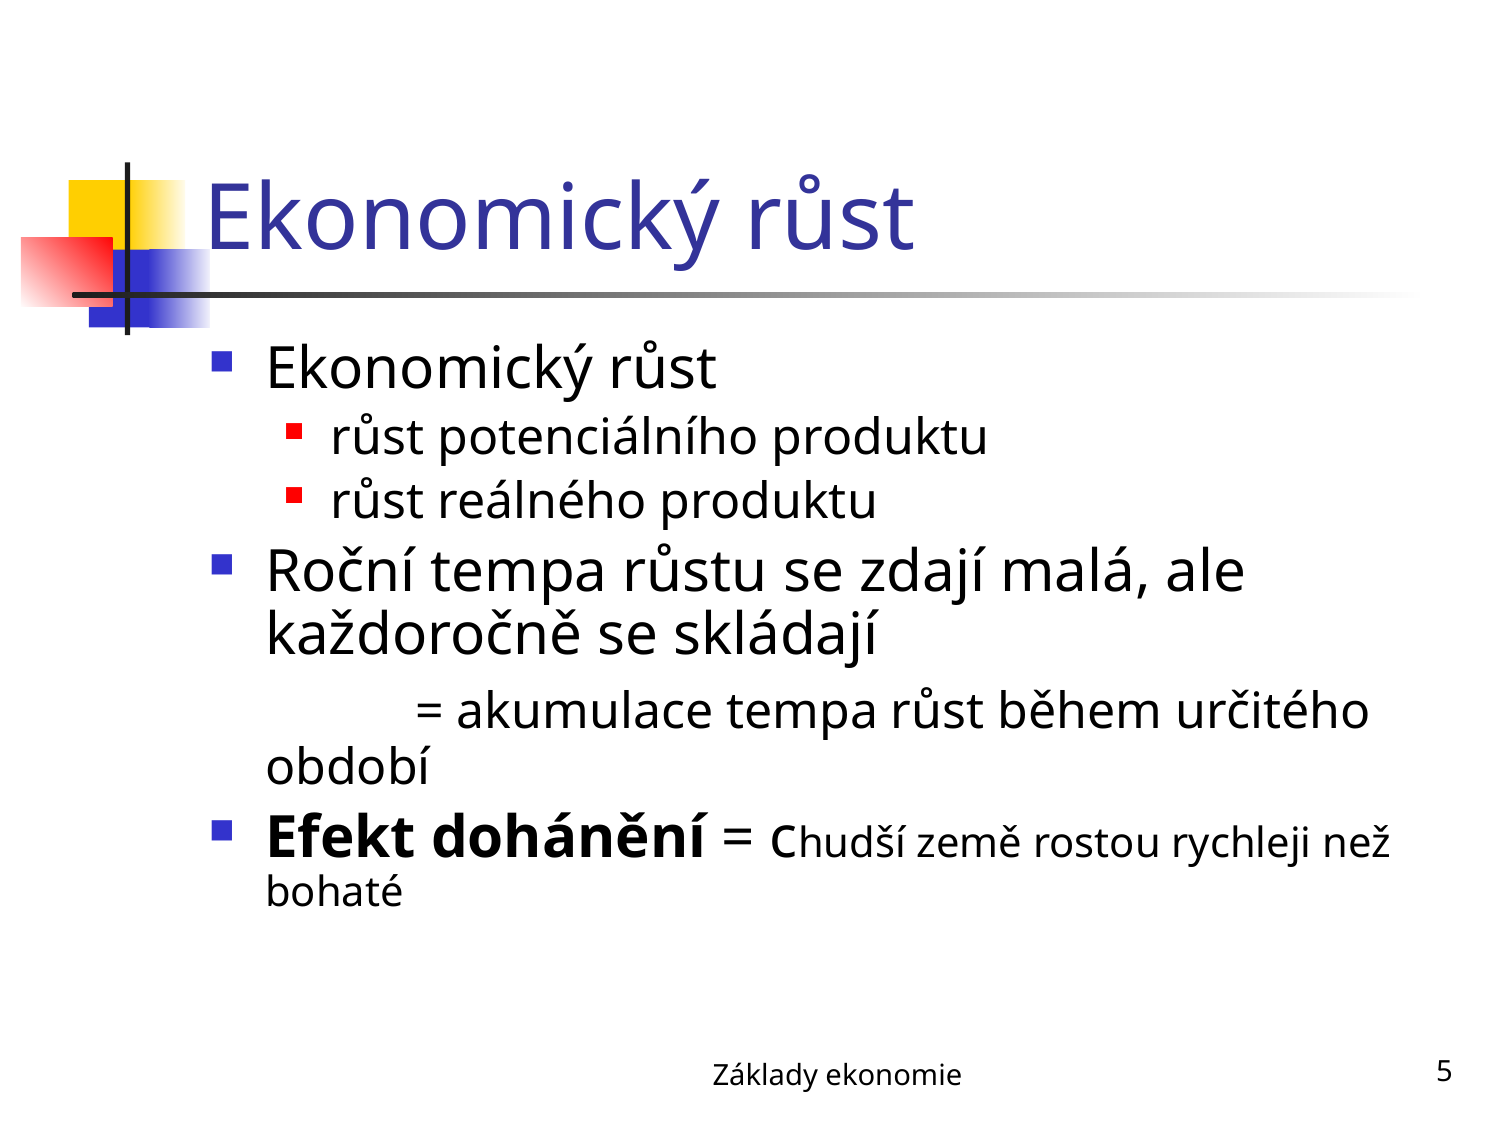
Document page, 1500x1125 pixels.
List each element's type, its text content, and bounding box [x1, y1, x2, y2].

slide_number 5 [1155, 1024, 1468, 1100]
footer Základy ekonomie [600, 1024, 1075, 1100]
title Ekonomický růst [188, 35, 1468, 275]
list Ekonomický růst růst potenciálního produktu růst reálného produktu Roční tempa růstu se zdají malá, ale každoročně se skládají = akumulace tempa růst během určitého období Efekt dohánění = chudší země rostou rychleji než bohaté [193, 331, 1469, 1006]
